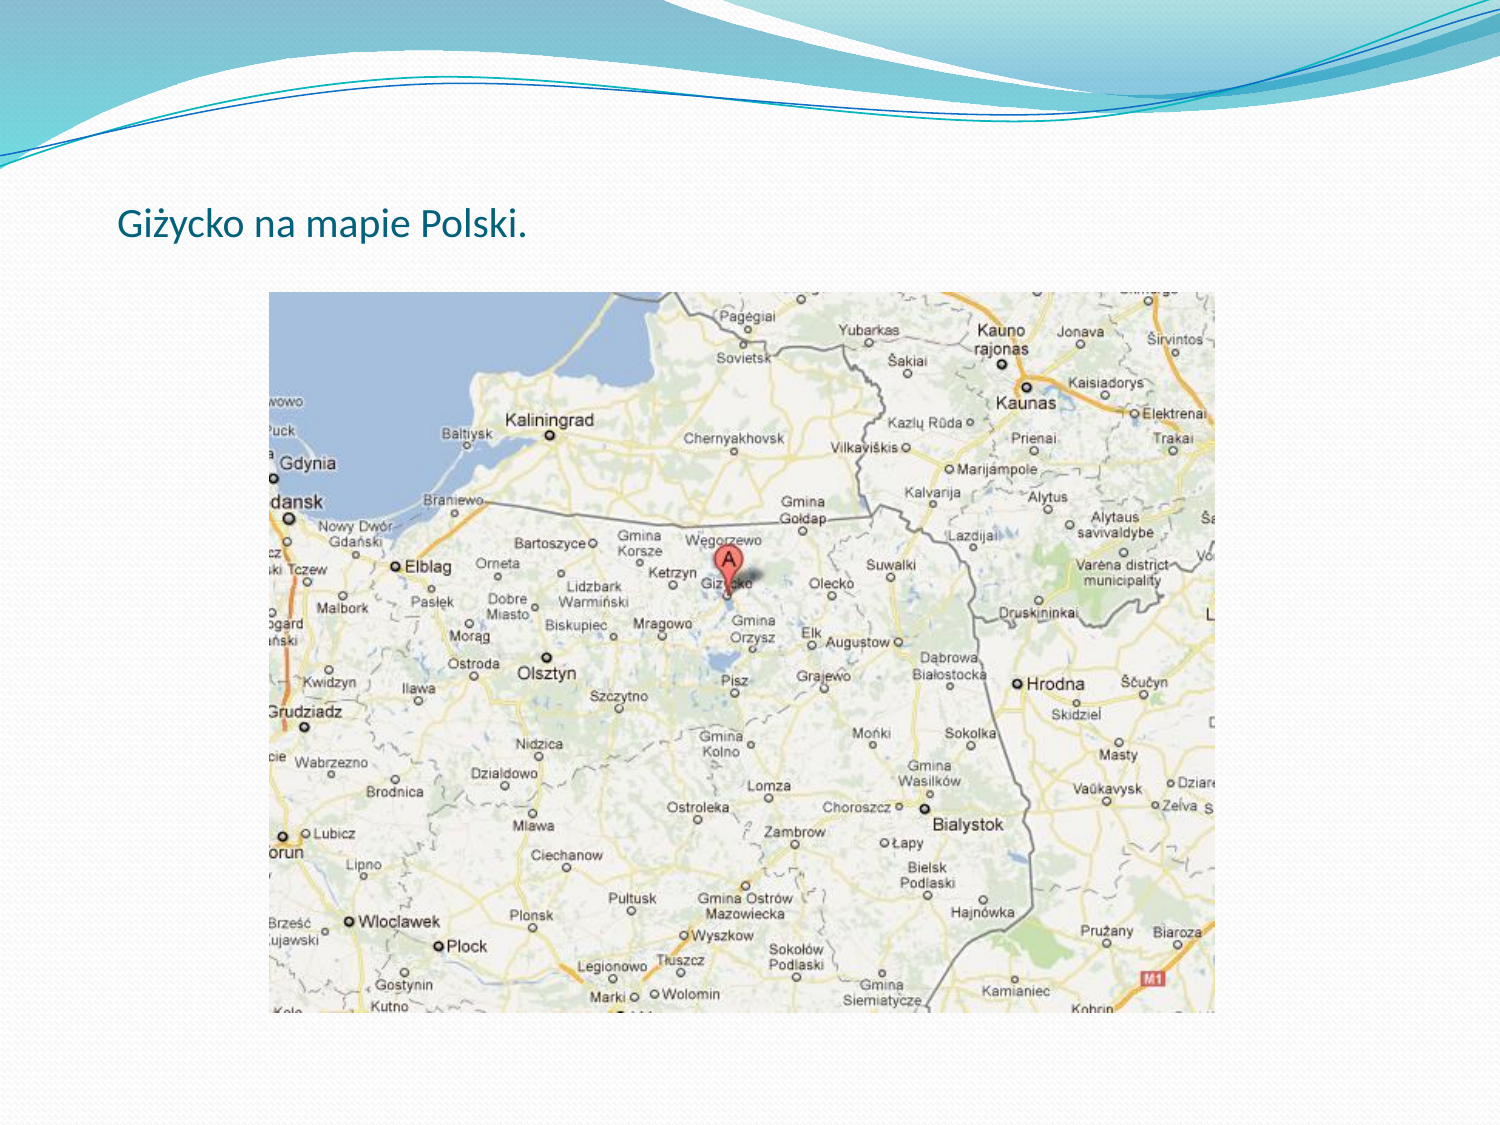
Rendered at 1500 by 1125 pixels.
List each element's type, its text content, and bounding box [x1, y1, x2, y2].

title Giżycko na mapie Polski. [117, 152, 1468, 247]
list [269, 292, 1215, 1014]
